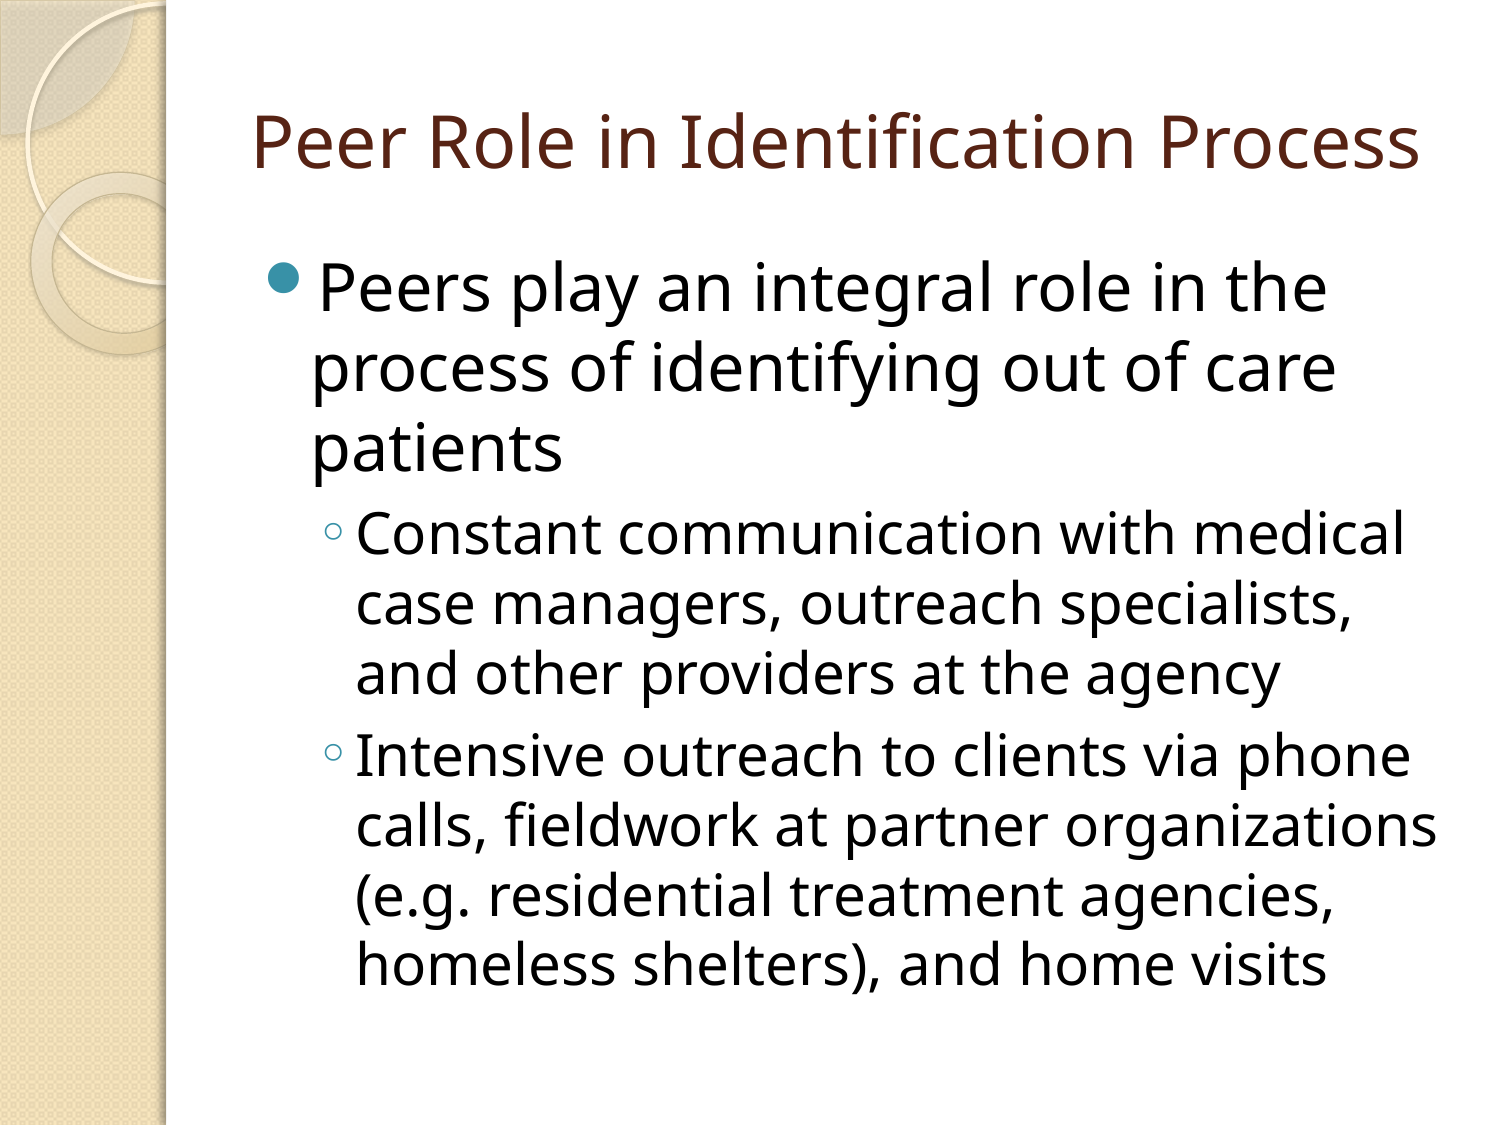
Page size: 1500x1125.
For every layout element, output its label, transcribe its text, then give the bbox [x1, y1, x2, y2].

list Peers play an integral role in the process of identifying out of care patients Constant communication with medical case managers, outreach specialists, and other providers at the agency Intensive outreach to clients via phone calls, fieldwork at partner organizations (e.g. residential treatment agencies, homeless shelters), and home visits [235, 237, 1466, 1025]
title Peer Role in Identification Process [235, 45, 1466, 233]
